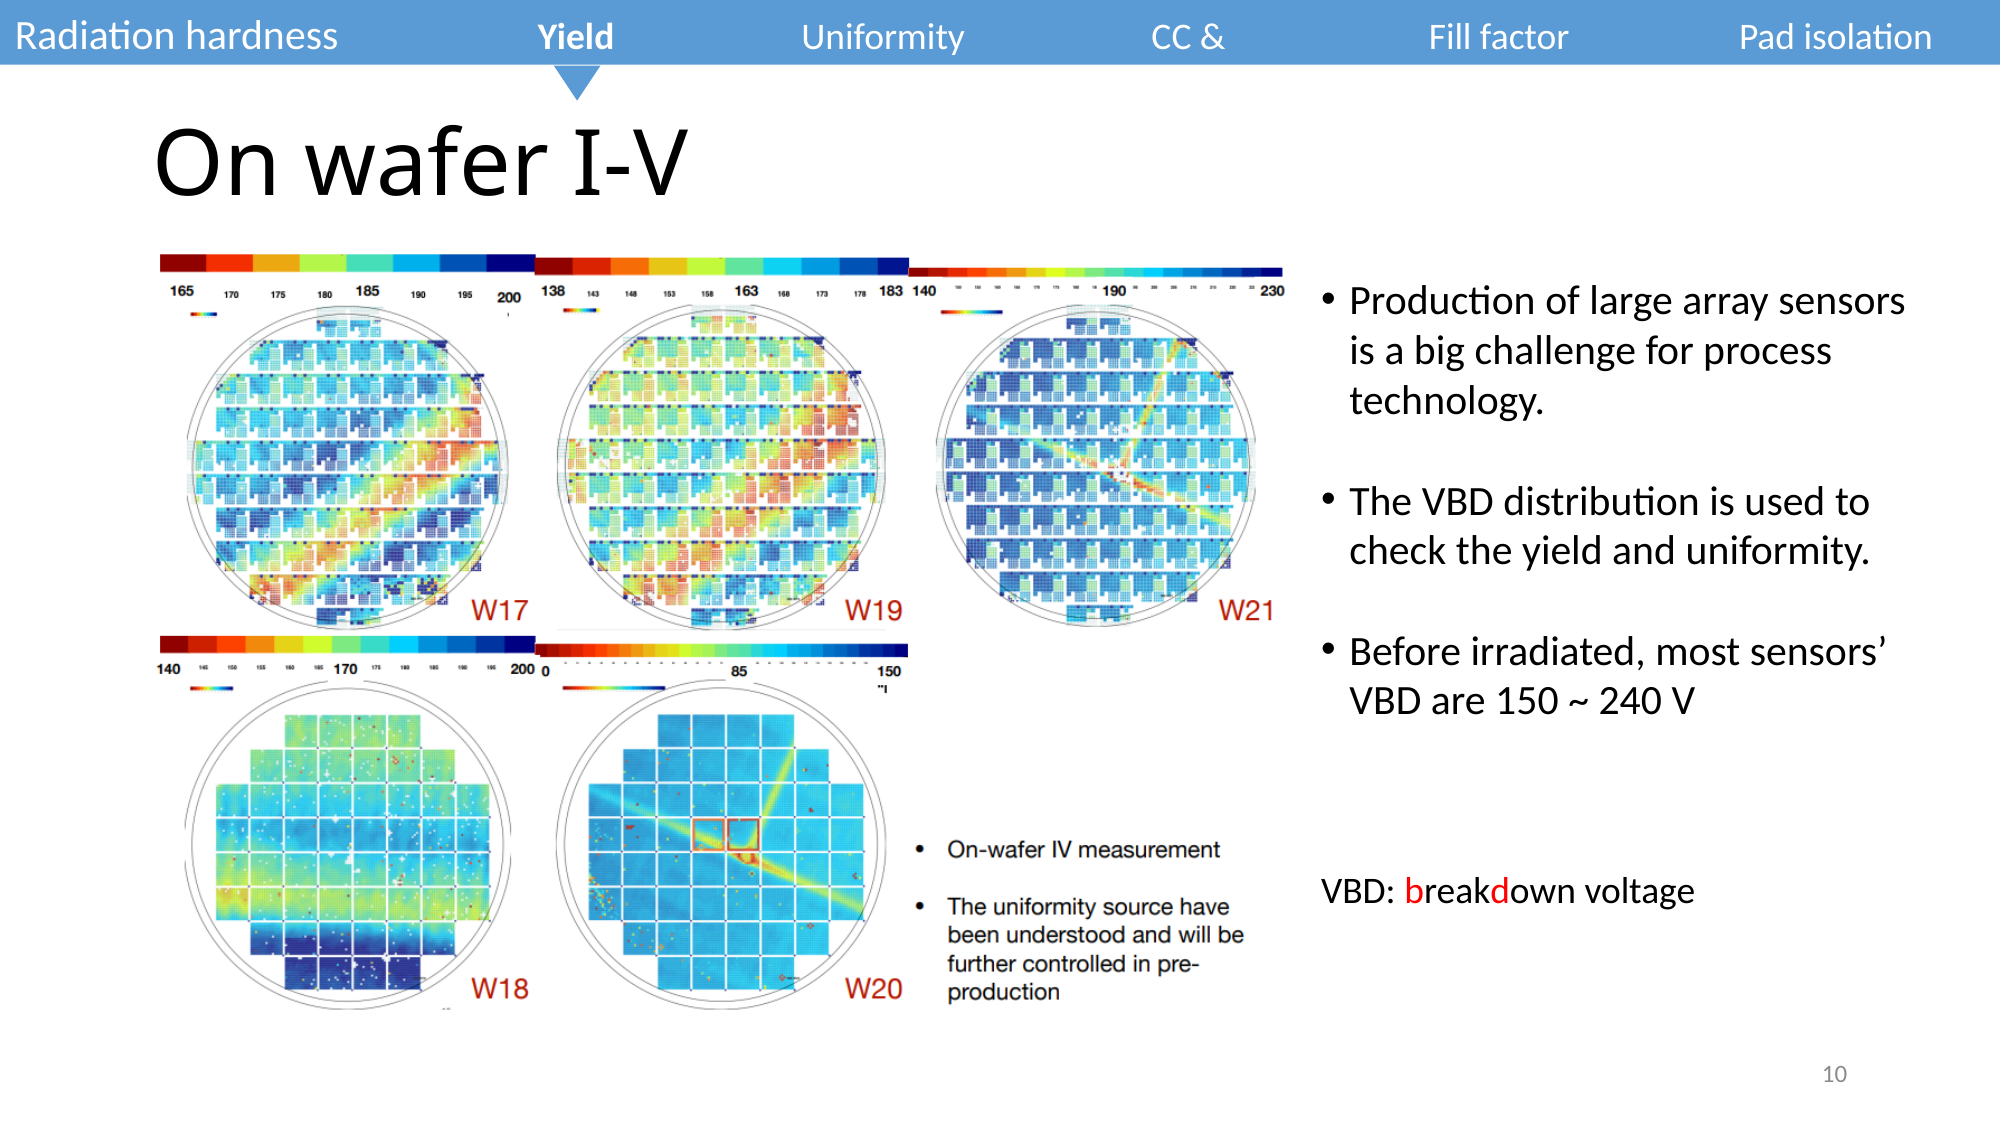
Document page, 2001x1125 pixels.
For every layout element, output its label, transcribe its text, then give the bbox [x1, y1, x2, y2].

text_box Production of large array sensors is a big challenge for process technology. The VBD distribution is used to check the yield and uniformity. Before irradiated, most sensors’ VBD are 150 ~ 240 V [1306, 265, 1956, 781]
slide_number 10 [1412, 1042, 1863, 1103]
text_box VBD: breakdown voltage [1306, 858, 1716, 919]
title On wafer I-V [137, 101, 1863, 275]
picture [121, 251, 1287, 1022]
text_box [0, 0, 2000, 101]
